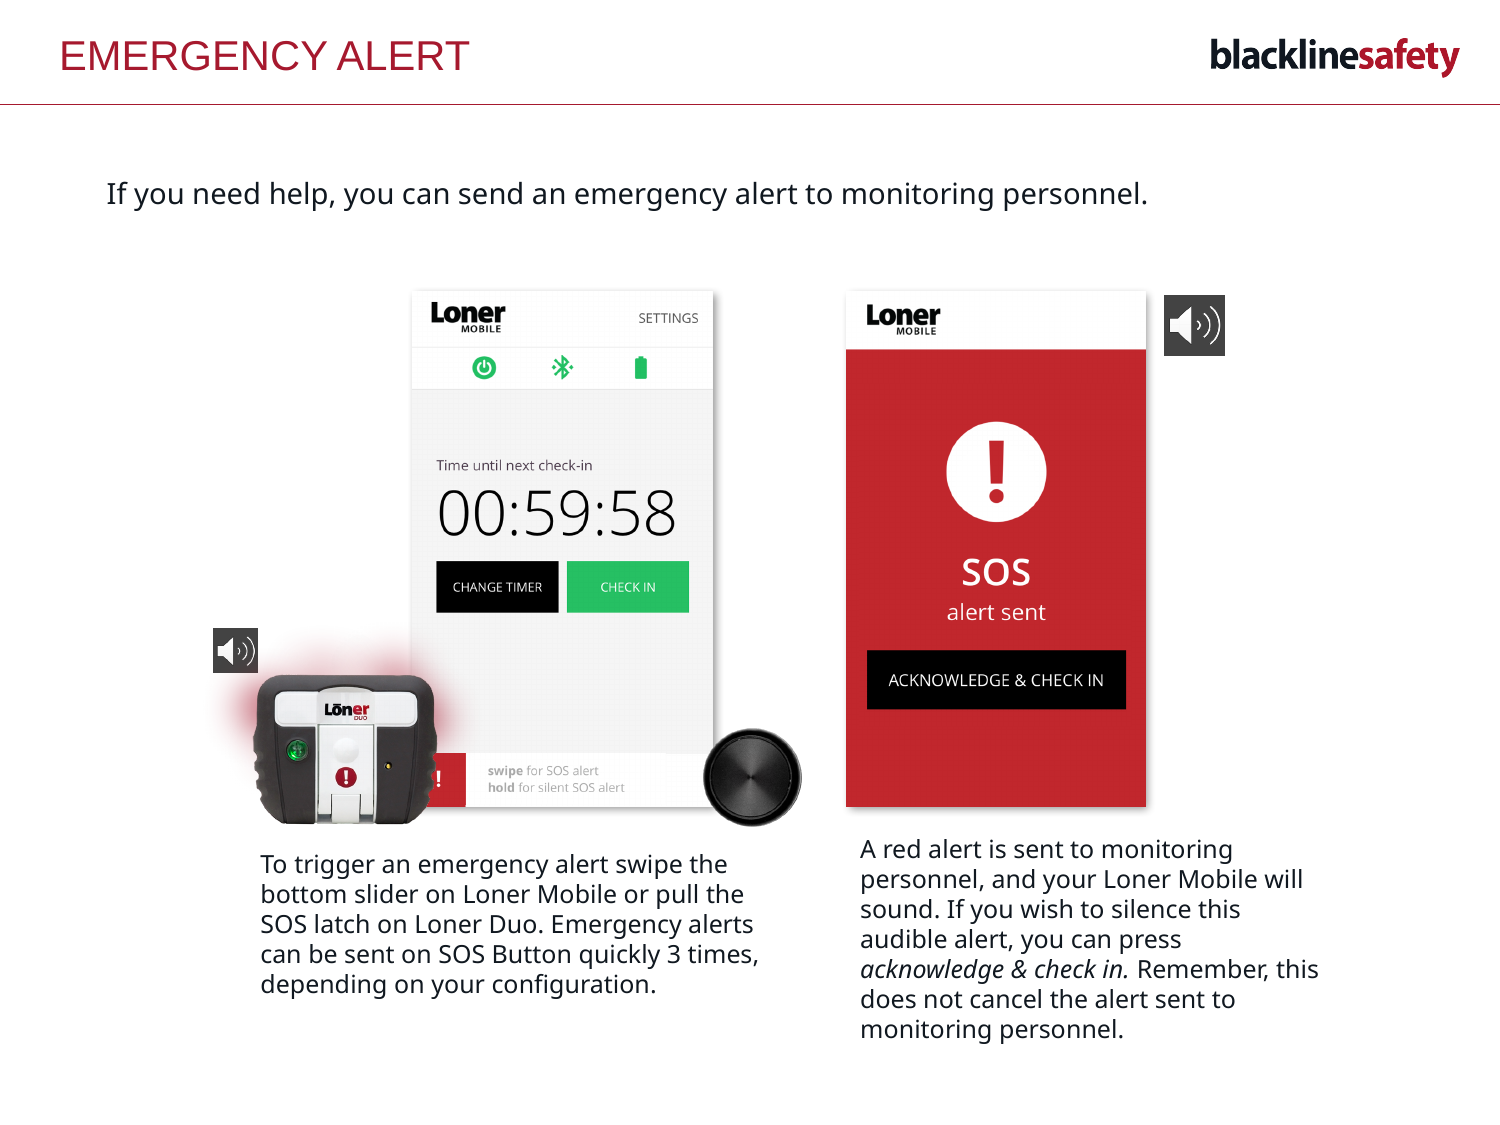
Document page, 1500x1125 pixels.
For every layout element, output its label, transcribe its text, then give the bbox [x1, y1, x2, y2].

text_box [846, 291, 1146, 807]
title EMERGENCY ALERT [44, 19, 1102, 95]
picture [1211, 38, 1460, 78]
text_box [412, 291, 713, 807]
text_box If you need help, you can send an emergency alert to monitoring personnel. [91, 167, 1430, 218]
picture [1163, 293, 1226, 357]
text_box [182, 600, 503, 831]
text_box To trigger an emergency alert swipe the bottom slider on Loner Mobile or pull the SOS latch on Loner Duo. Emergency alerts can be sent on SOS Button quickly 3 times, depending on your configuration. [245, 841, 775, 1036]
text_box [660, 681, 848, 878]
text_box A red alert is sent to monitoring personnel, and your Loner Mobile will sound. If you wish to silence this audible alert, you can press acknowledge & check in. Remember, this does not cancel the alert sent to monitoring personnel. [845, 826, 1341, 1051]
